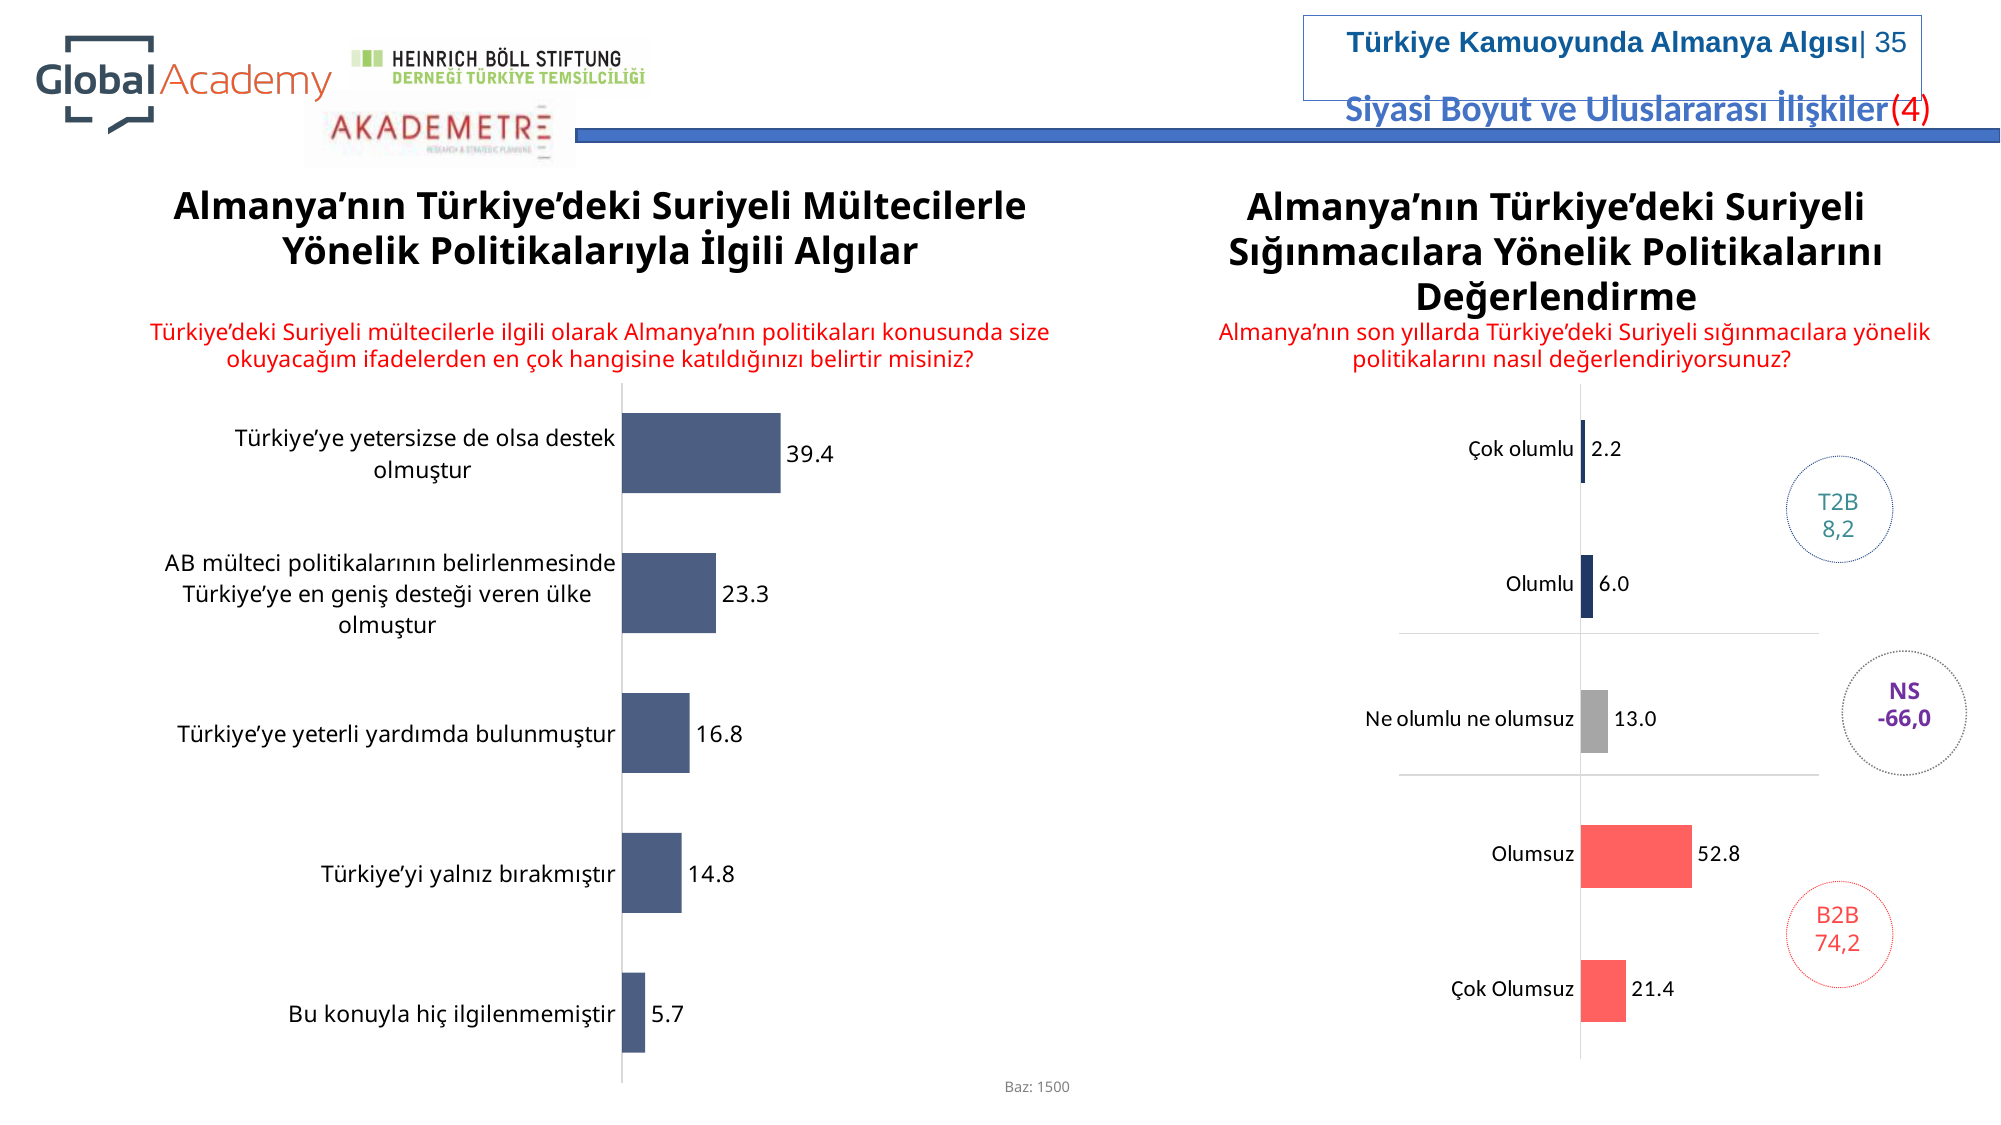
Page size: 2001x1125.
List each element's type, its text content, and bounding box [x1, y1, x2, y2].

text_box Siyasi Boyut ve Uluslararası İlişkiler(4) [1330, 76, 1963, 136]
text_box NS -66,0 [1835, 668, 1975, 739]
text_box [1861, 651, 1947, 668]
text_box Baz: 1500 [976, 1070, 1098, 1103]
text_box [1834, 455, 1894, 564]
picture [7, 25, 650, 168]
text_box [1834, 895, 1894, 989]
chart [142, 375, 1025, 1098]
text_box B2B 74,2 [1834, 893, 1876, 964]
text_box [1848, 739, 1961, 776]
chart [1342, 360, 1834, 1083]
text_box Almanya’nın Türkiye’deki Suriyeli Sığınmacılara Yönelik Politikalarını Değerlendirme [1111, 175, 2000, 326]
text_box Almanya’nın Türkiye’deki Suriyeli Mültecilerle Yönelik Politikalarıyla İlgili Algılar [154, 174, 1048, 280]
text_box T2B 8,2 [1834, 479, 1874, 550]
text_box Türkiye’deki Suriyeli mültecilerle ilgili olarak Almanya’nın politikaları konusunda size okuyacağım ifadelerden en çok hangisine katıldığınızı belirtir misiniz? [122, 310, 1079, 380]
text_box [1834, 880, 1875, 893]
text_box Almanya’nın son yıllarda Türkiye’deki Suriyeli sığınmacılara yönelik politikalarını nasıl değerlendiriyorsunuz? [1170, 310, 1980, 380]
